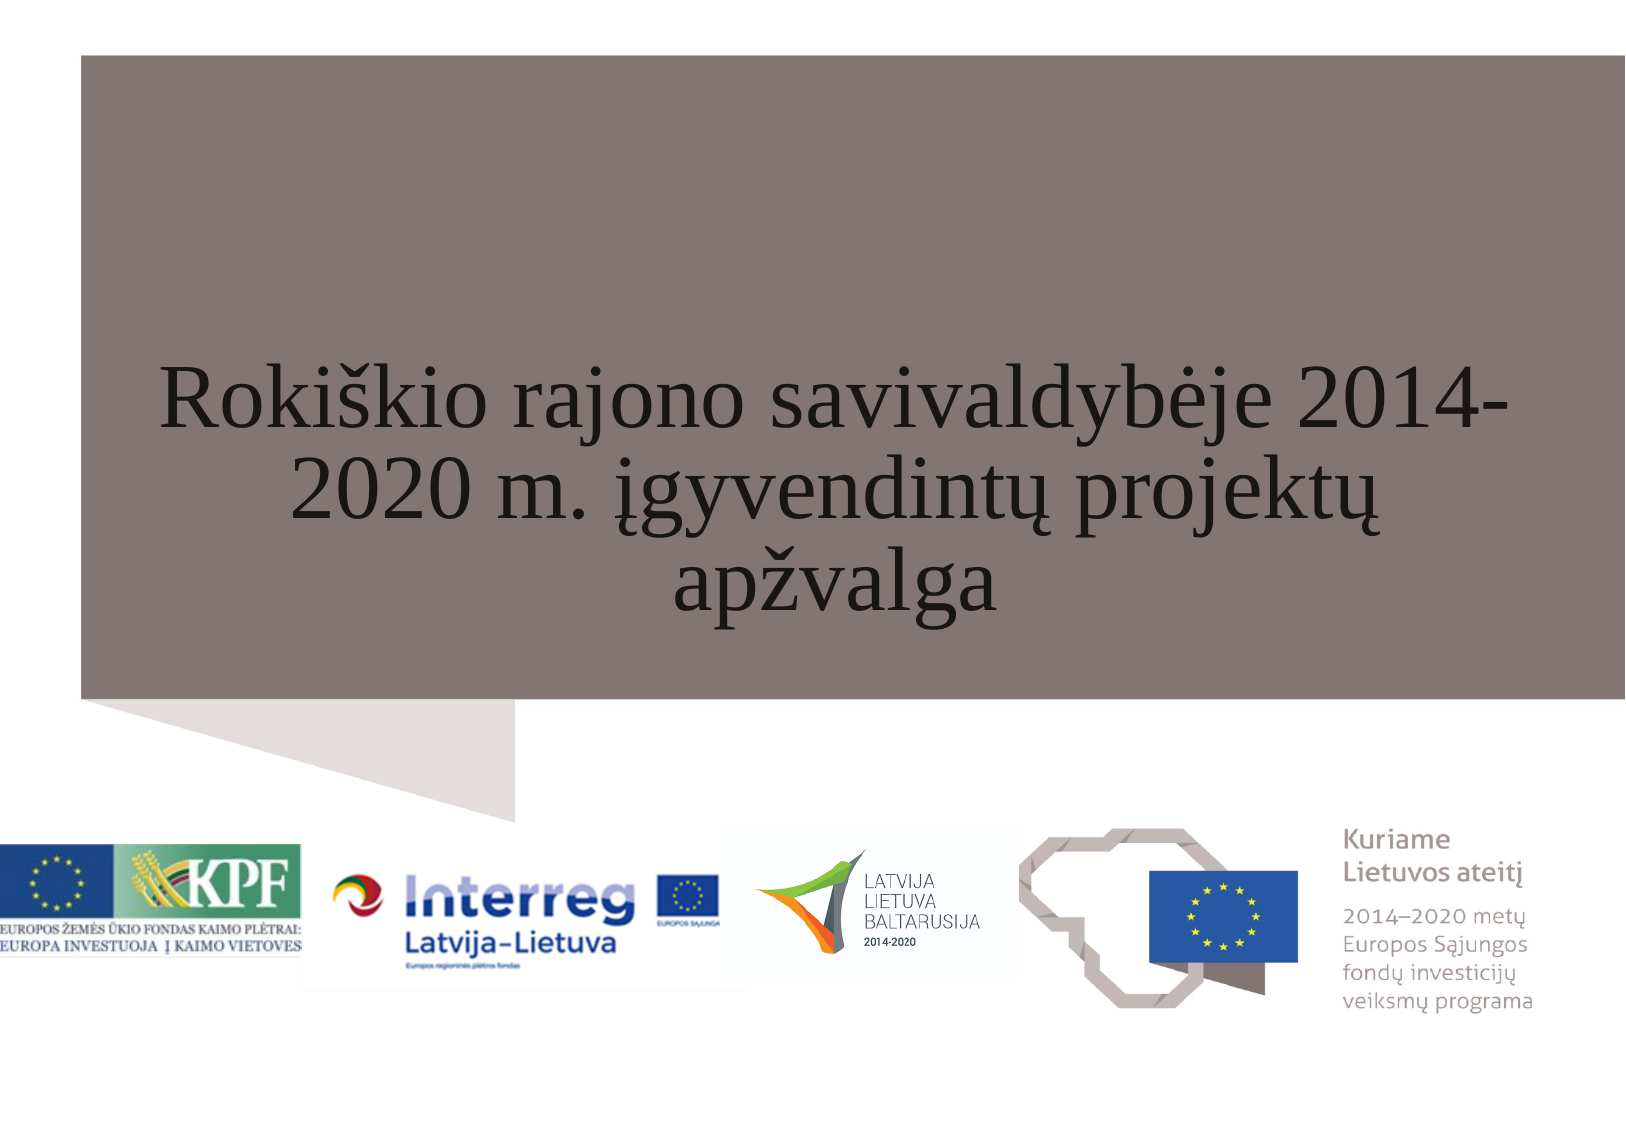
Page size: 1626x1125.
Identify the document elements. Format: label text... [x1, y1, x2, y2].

picture [0, 0, 1625, 1117]
subtitle Rokiškio rajono savivaldybėje 2014-2020 m. įgyvendintų projektų apžvalga [132, 347, 1540, 808]
